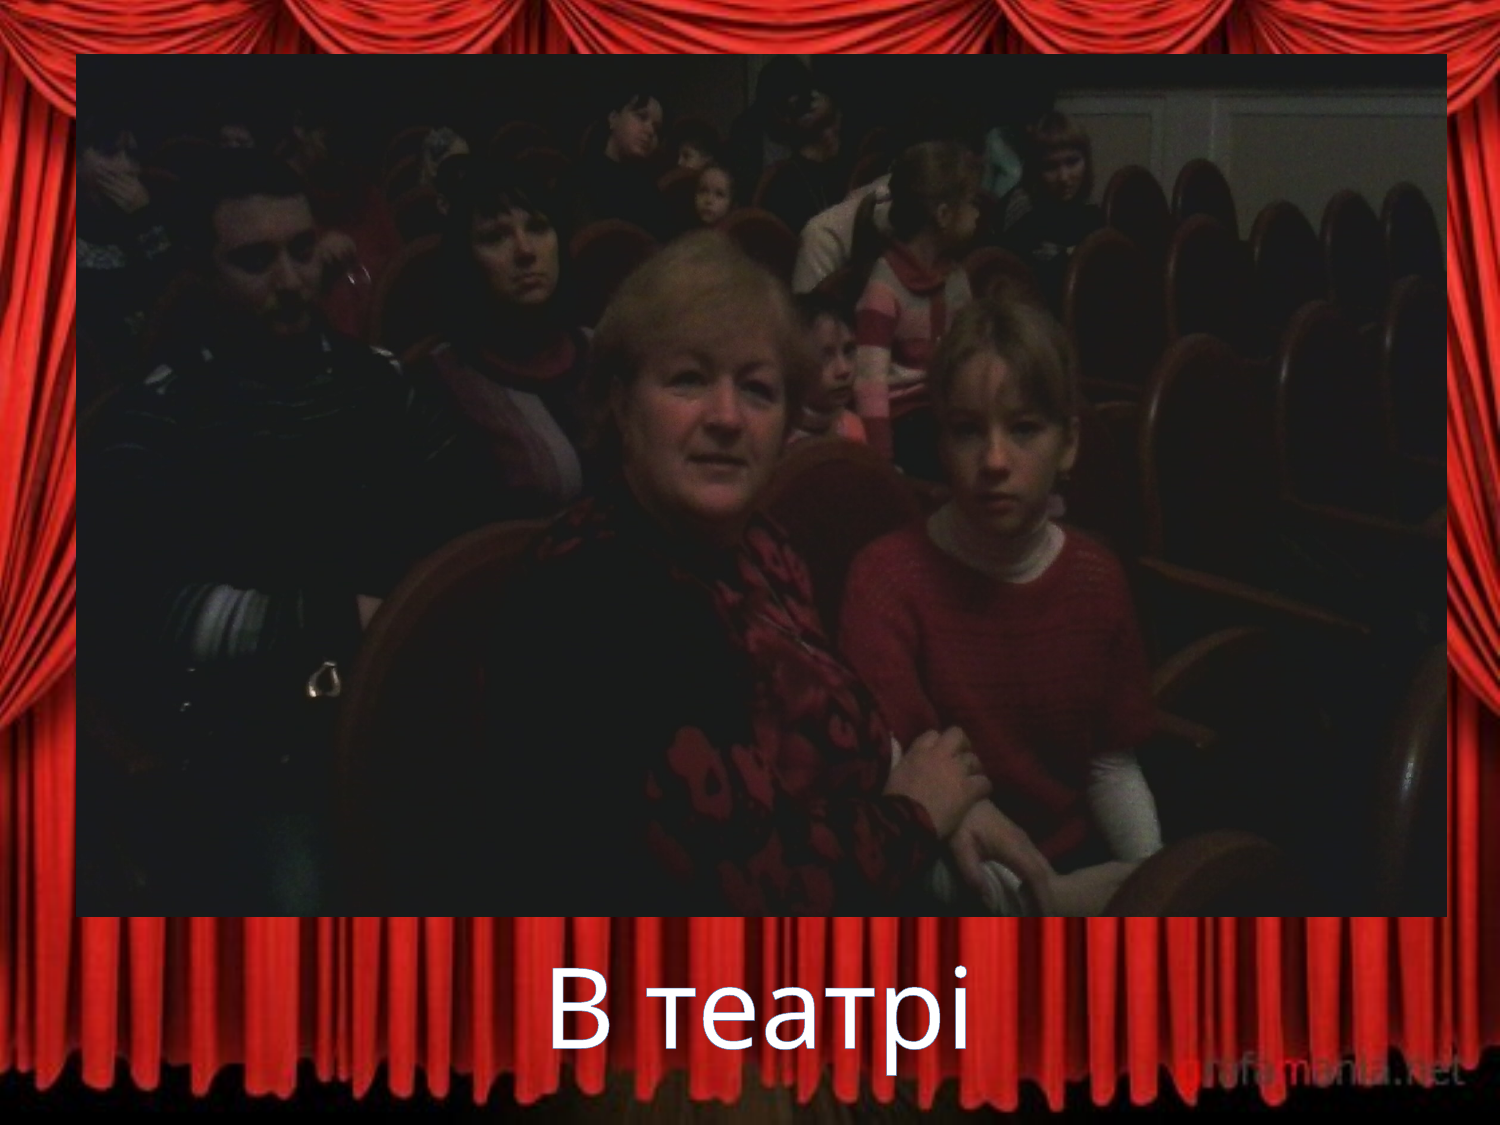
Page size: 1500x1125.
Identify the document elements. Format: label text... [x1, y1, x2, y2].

picture [0, 0, 1500, 1125]
text_box В театрі [206, 928, 1282, 1079]
